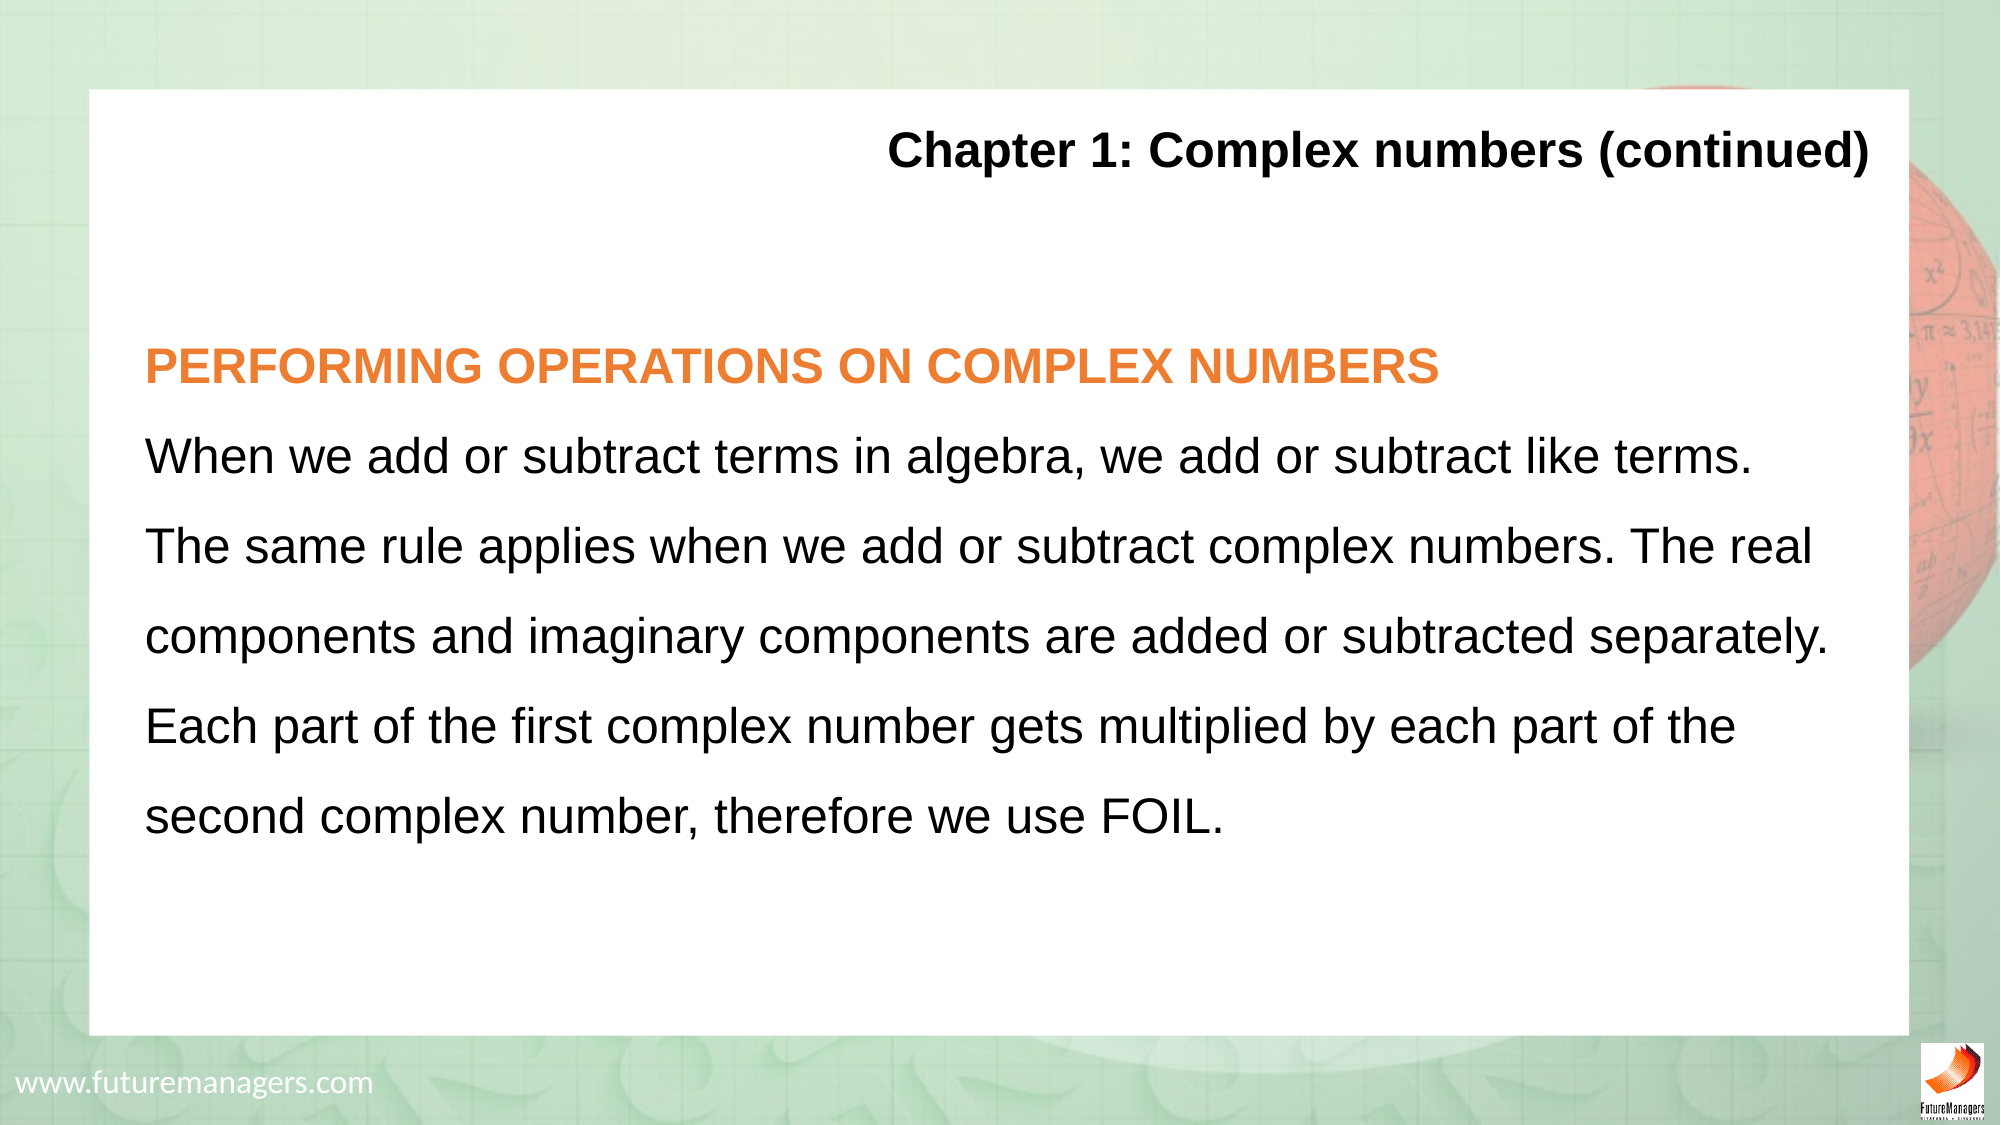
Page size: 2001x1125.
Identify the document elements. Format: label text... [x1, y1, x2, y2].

text_box Chapter 1: Complex numbers (continued) [109, 109, 1886, 185]
text_box www.futuremanagers.com [0, 1052, 1447, 1108]
text_box [88, 88, 1910, 1037]
text_box PERFORMING OPERATIONS ON COMPLEX NUMBERS When we add or subtract terms in algebra, we add or subtract like terms. The same rule applies when we add or subtract complex numbers. The real components and imaginary components are added or subtracted separately. Each part of the first complex number gets multiplied by each part of the second complex number, therefore we use FOIL. [130, 295, 1869, 941]
picture [1921, 1043, 1984, 1120]
